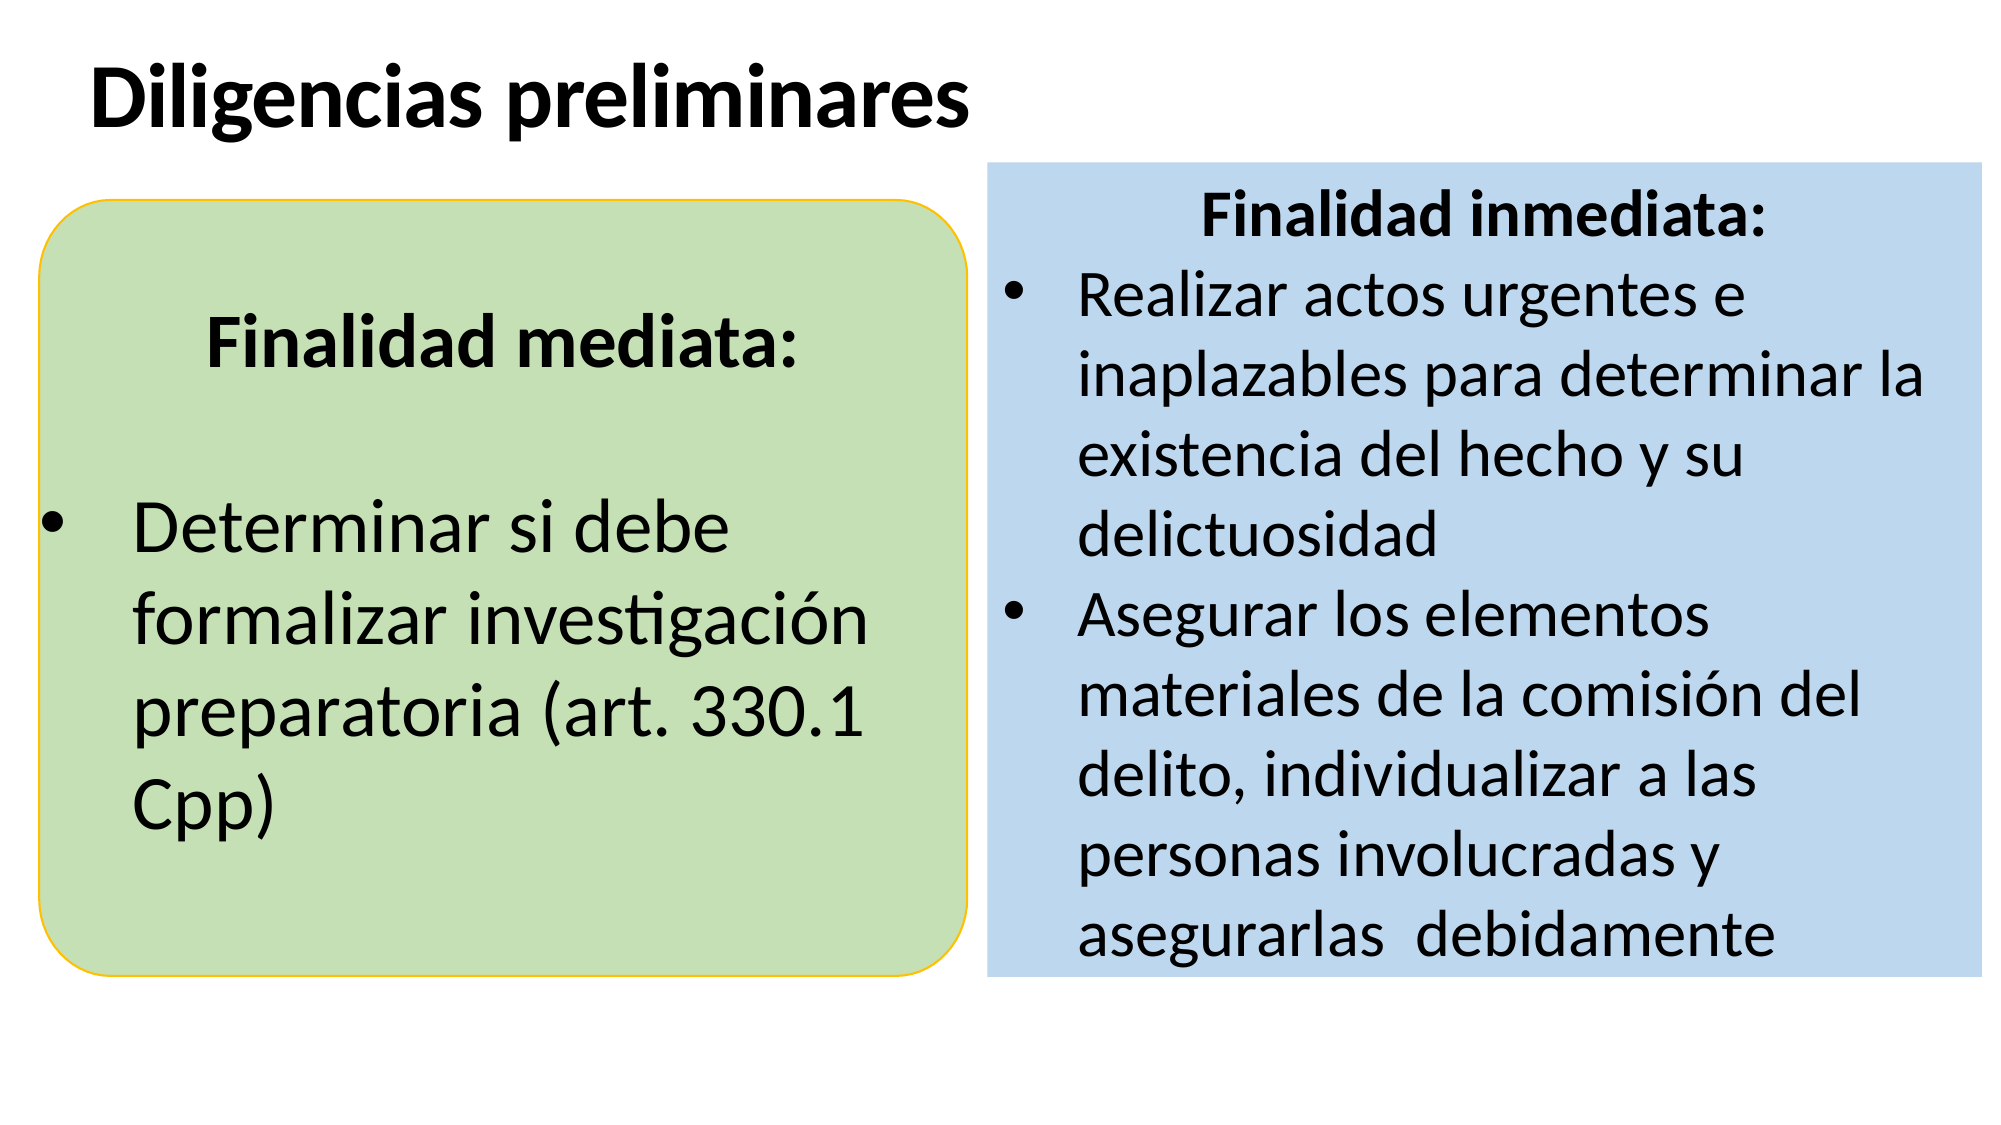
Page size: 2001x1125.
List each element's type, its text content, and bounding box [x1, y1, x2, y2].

text_box Finalidad inmediata: Realizar actos urgentes e inaplazables para determinar la existencia del hecho y su delictuosidad Asegurar los elementos materiales de la comisión del delito, individualizar a las personas involucradas y asegurarlas debidamente [987, 162, 1982, 977]
text_box Finalidad mediata: Determinar si debe formalizar investigación preparatoria (art. 330.1 Cpp) [38, 198, 969, 977]
text_box Diligencias preliminares [87, 33, 1125, 146]
